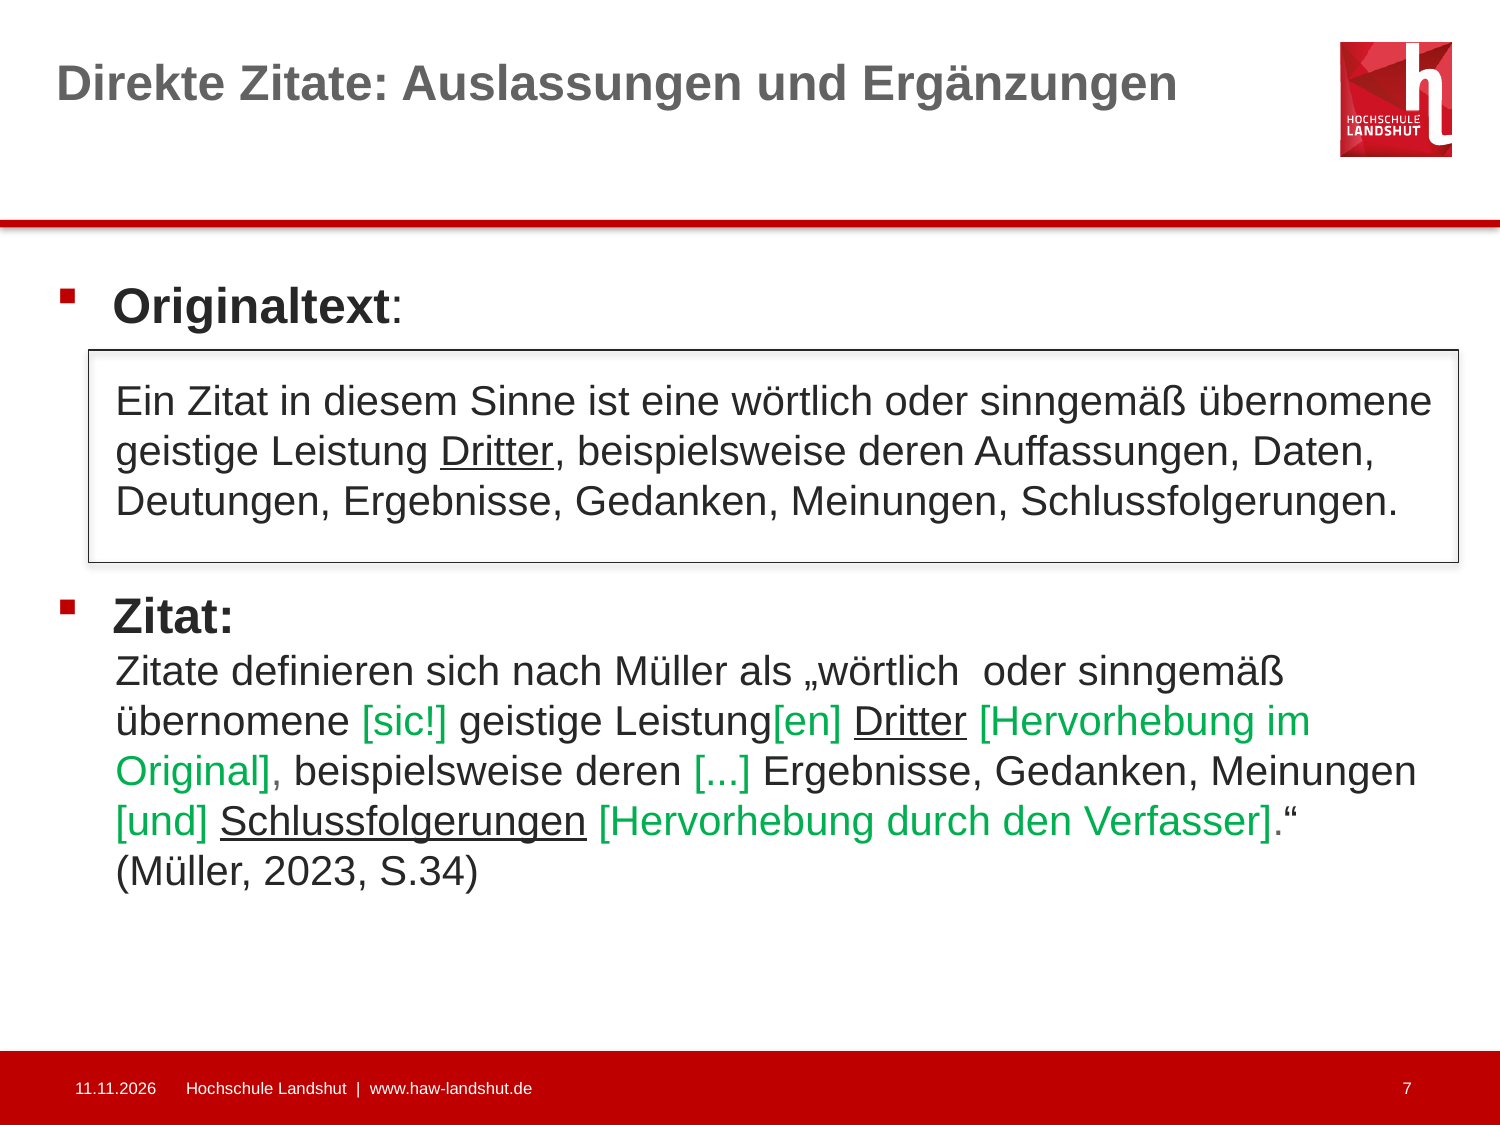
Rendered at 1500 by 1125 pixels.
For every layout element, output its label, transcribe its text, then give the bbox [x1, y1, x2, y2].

title Direkte Zitate: Auslassungen und Ergänzungen [41, 42, 1294, 173]
footer Hochschule Landshut | www.haw-landshut.de [172, 1070, 951, 1118]
text_box [88, 349, 1459, 563]
list Originaltext: Ein Zitat in diesem Sinne ist eine wörtlich oder sinngemäß übernomene geistige Leistung Dritter, beispielsweise deren Auffassungen, Daten, Deutungen, Ergebnisse, Gedanken, Meinungen, Schlussfolgerungen. Zitat: Zitate definieren sich nach Müller als „wörtlich oder sinngemäß übernomene [sic!] geistige Leistung[en] Dritter [Hervorhebung im Original], beispielsweise deren [...] Ergebnisse, Gedanken, Meinungen [und] Schlussfolgerungen [Hervorhebung durch den Verfasser].“ (Müller, 2023, S.34) [41, 265, 1459, 1010]
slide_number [41, 1070, 172, 1118]
